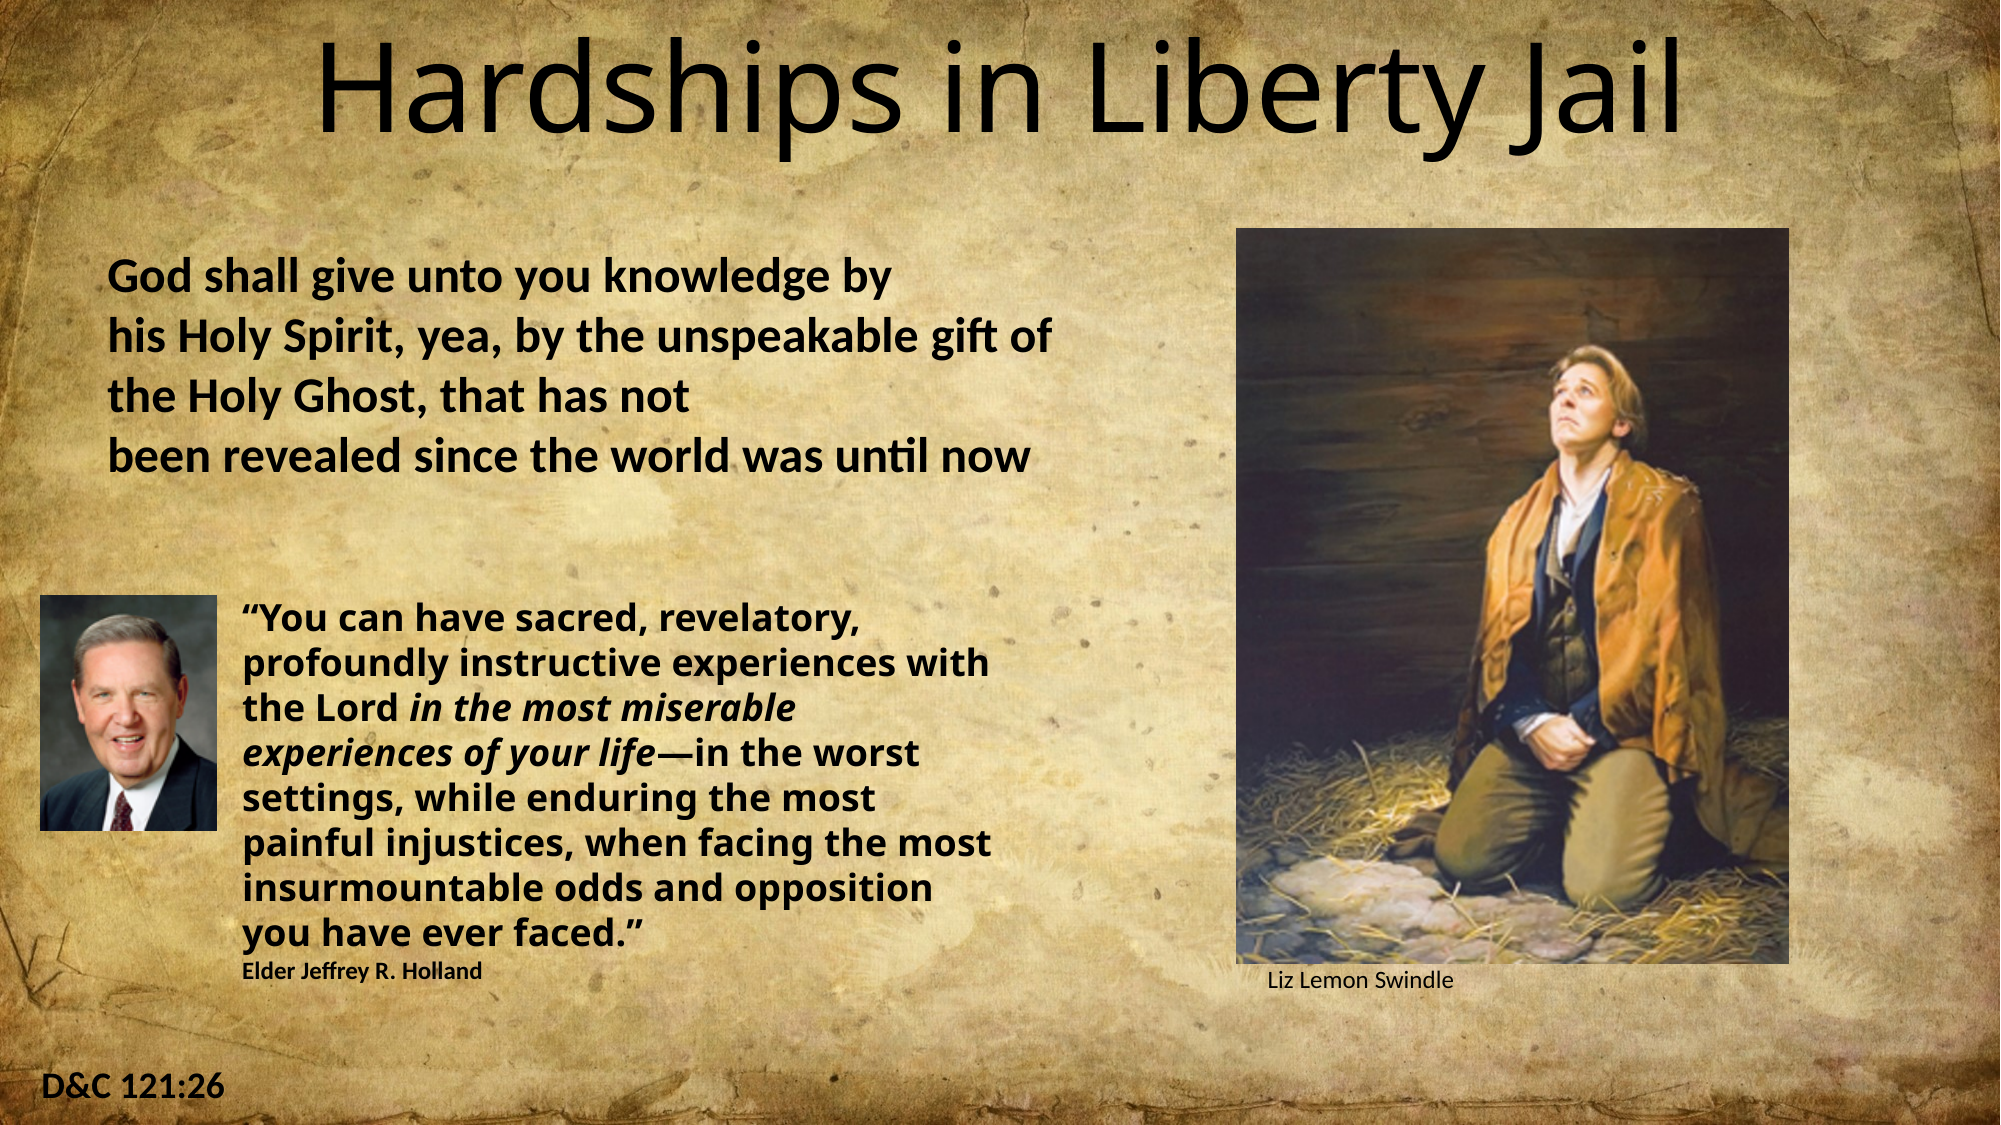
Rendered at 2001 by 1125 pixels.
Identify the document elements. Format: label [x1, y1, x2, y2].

text_box [1236, 228, 1789, 1002]
picture [0, 0, 2000, 1125]
